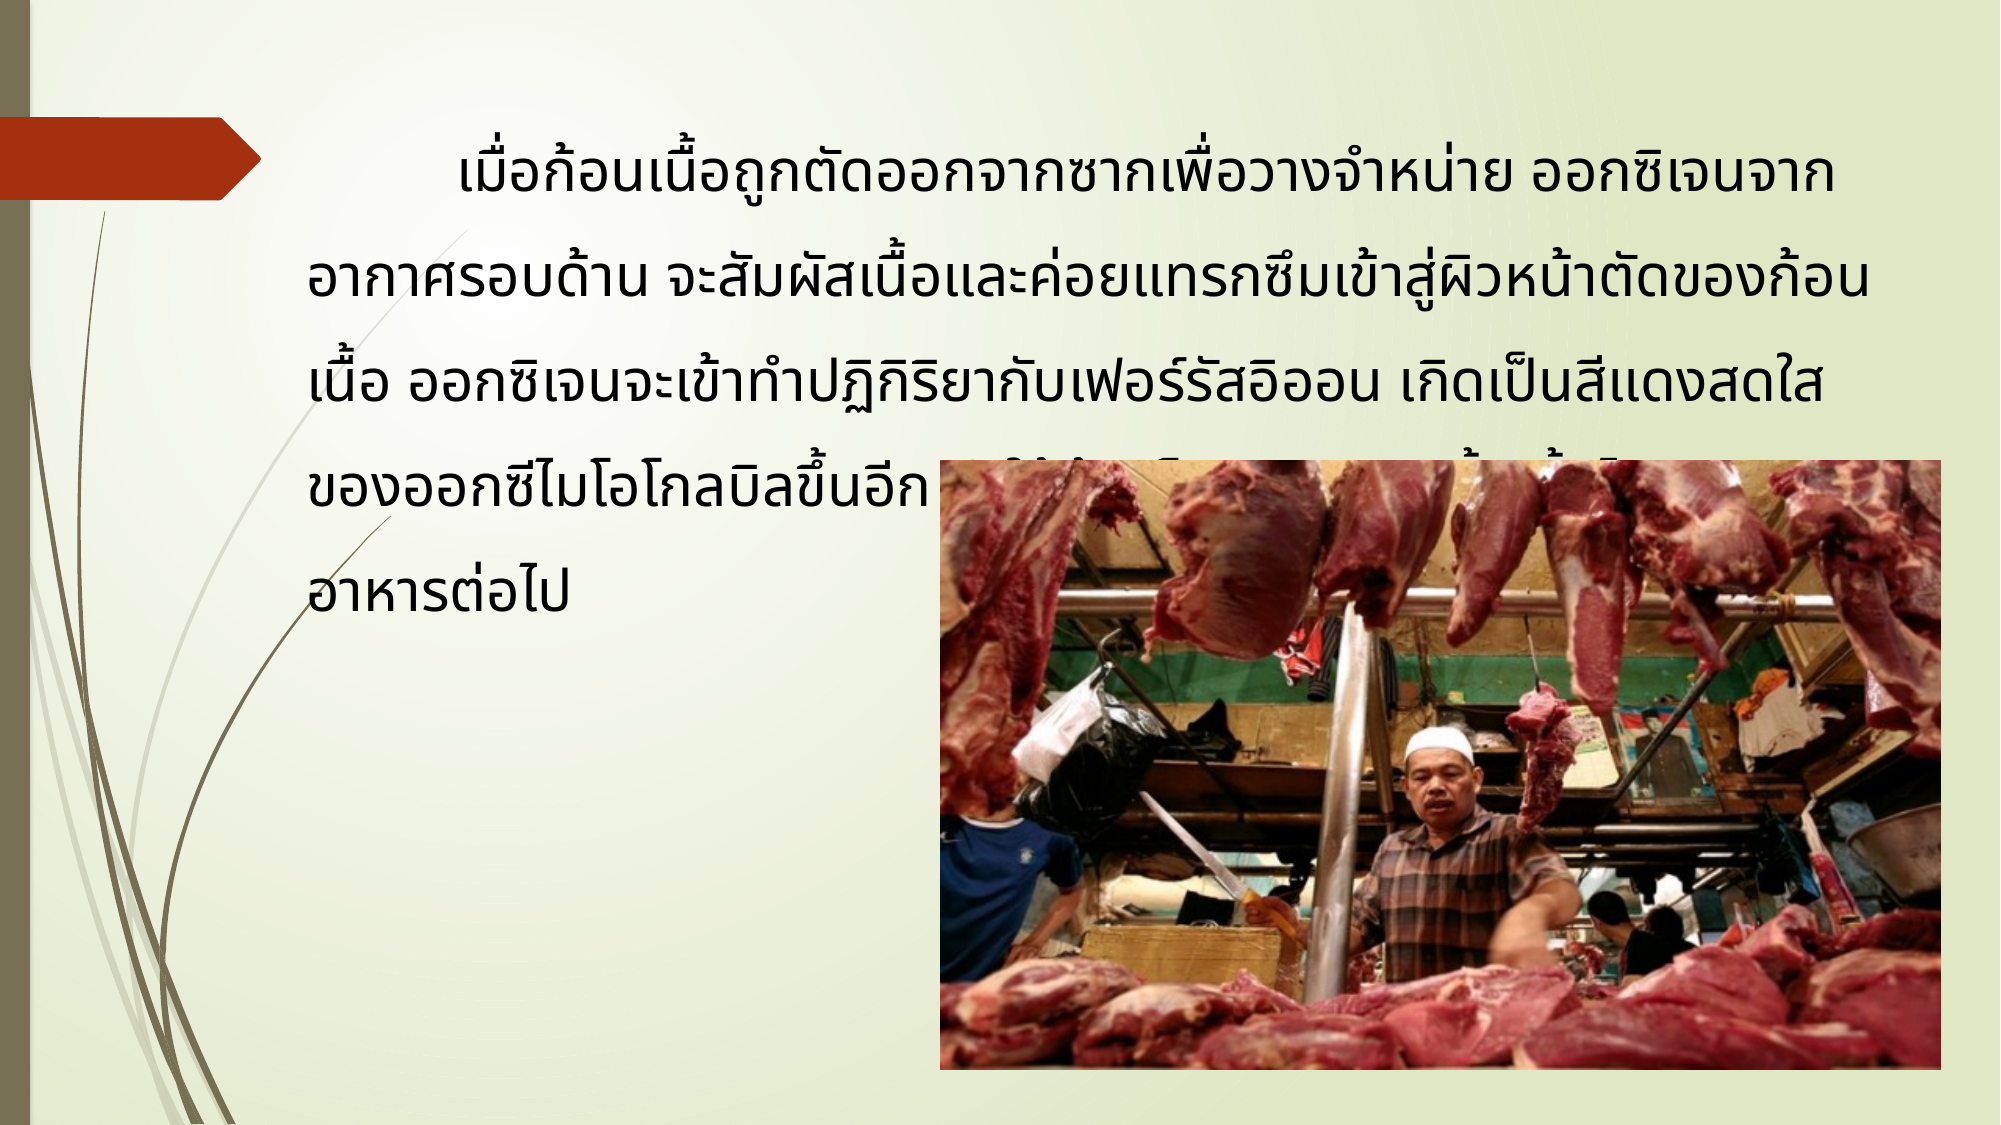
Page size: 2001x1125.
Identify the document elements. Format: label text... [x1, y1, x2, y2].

picture [940, 460, 1942, 1070]
text_box เมื่อก้อนเนื้อถูกตัดออกจากซากเพื่อวางจำหน่าย ออกซิเจนจากอากาศรอบด้าน จะสัมผัสเนื้อและค่อยแทรกซึมเข้าสู่ผิวหน้าตัดของก้อนเนื้อ ออกซิเจนจะเข้าทำปฏิกิริยากับเฟอร์รัสอิออน เกิดเป็นสีแดงสดใสของออกซีไมโอโกลบิลขึ้นอีก ทำให้ผู้บริโภคชอบ และซื้อเนื้อไปประกอบอาหารต่อไป [291, 90, 1913, 631]
